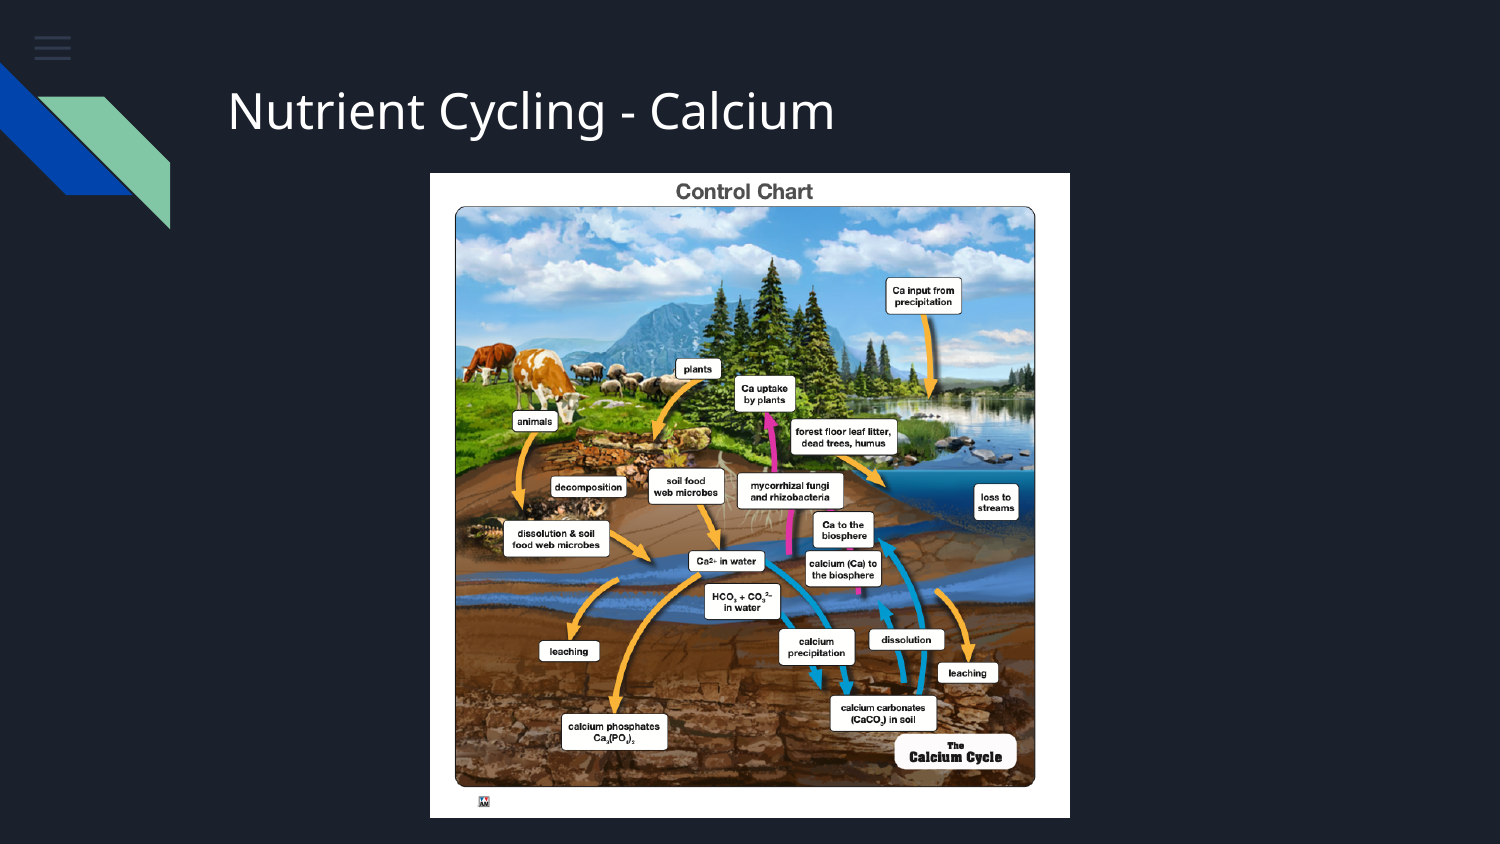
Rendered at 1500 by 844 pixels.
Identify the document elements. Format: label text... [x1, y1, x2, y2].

title Nutrient Cycling - Calcium [212, 64, 1368, 215]
picture [430, 173, 1070, 819]
